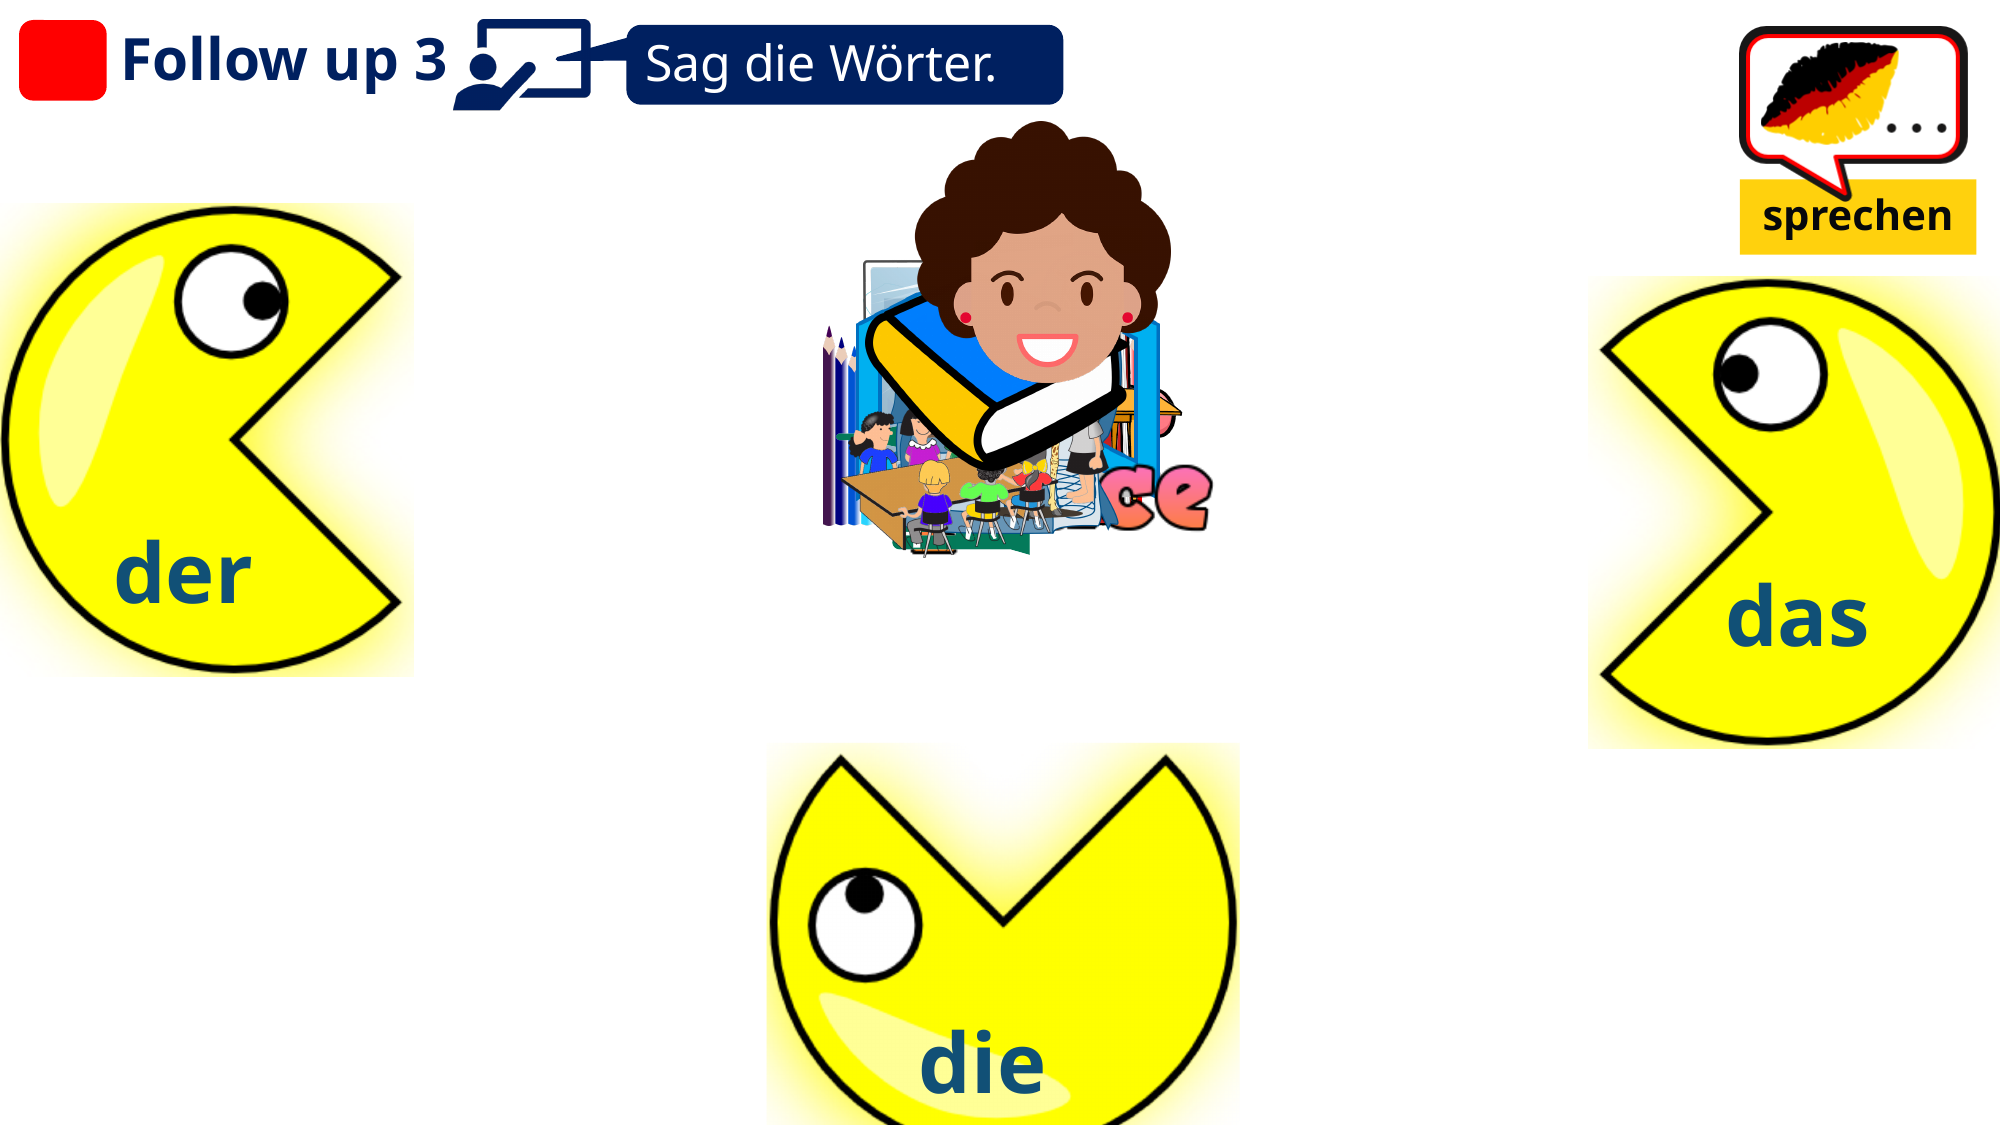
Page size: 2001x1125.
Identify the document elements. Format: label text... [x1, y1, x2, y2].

text_box sprechen [1739, 211, 1977, 255]
picture [1739, 26, 2000, 203]
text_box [0, 203, 415, 677]
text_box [1122, 194, 1227, 567]
picture [822, 266, 826, 526]
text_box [826, 194, 889, 567]
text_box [1588, 275, 2000, 749]
picture [446, 0, 597, 141]
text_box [766, 742, 1240, 1125]
text_box [20, 21, 106, 100]
picture [834, 110, 1195, 567]
text_box Sag die Wörter. [630, 24, 1063, 100]
text_box [602, 30, 1060, 105]
title Follow up 3 [105, 14, 440, 110]
